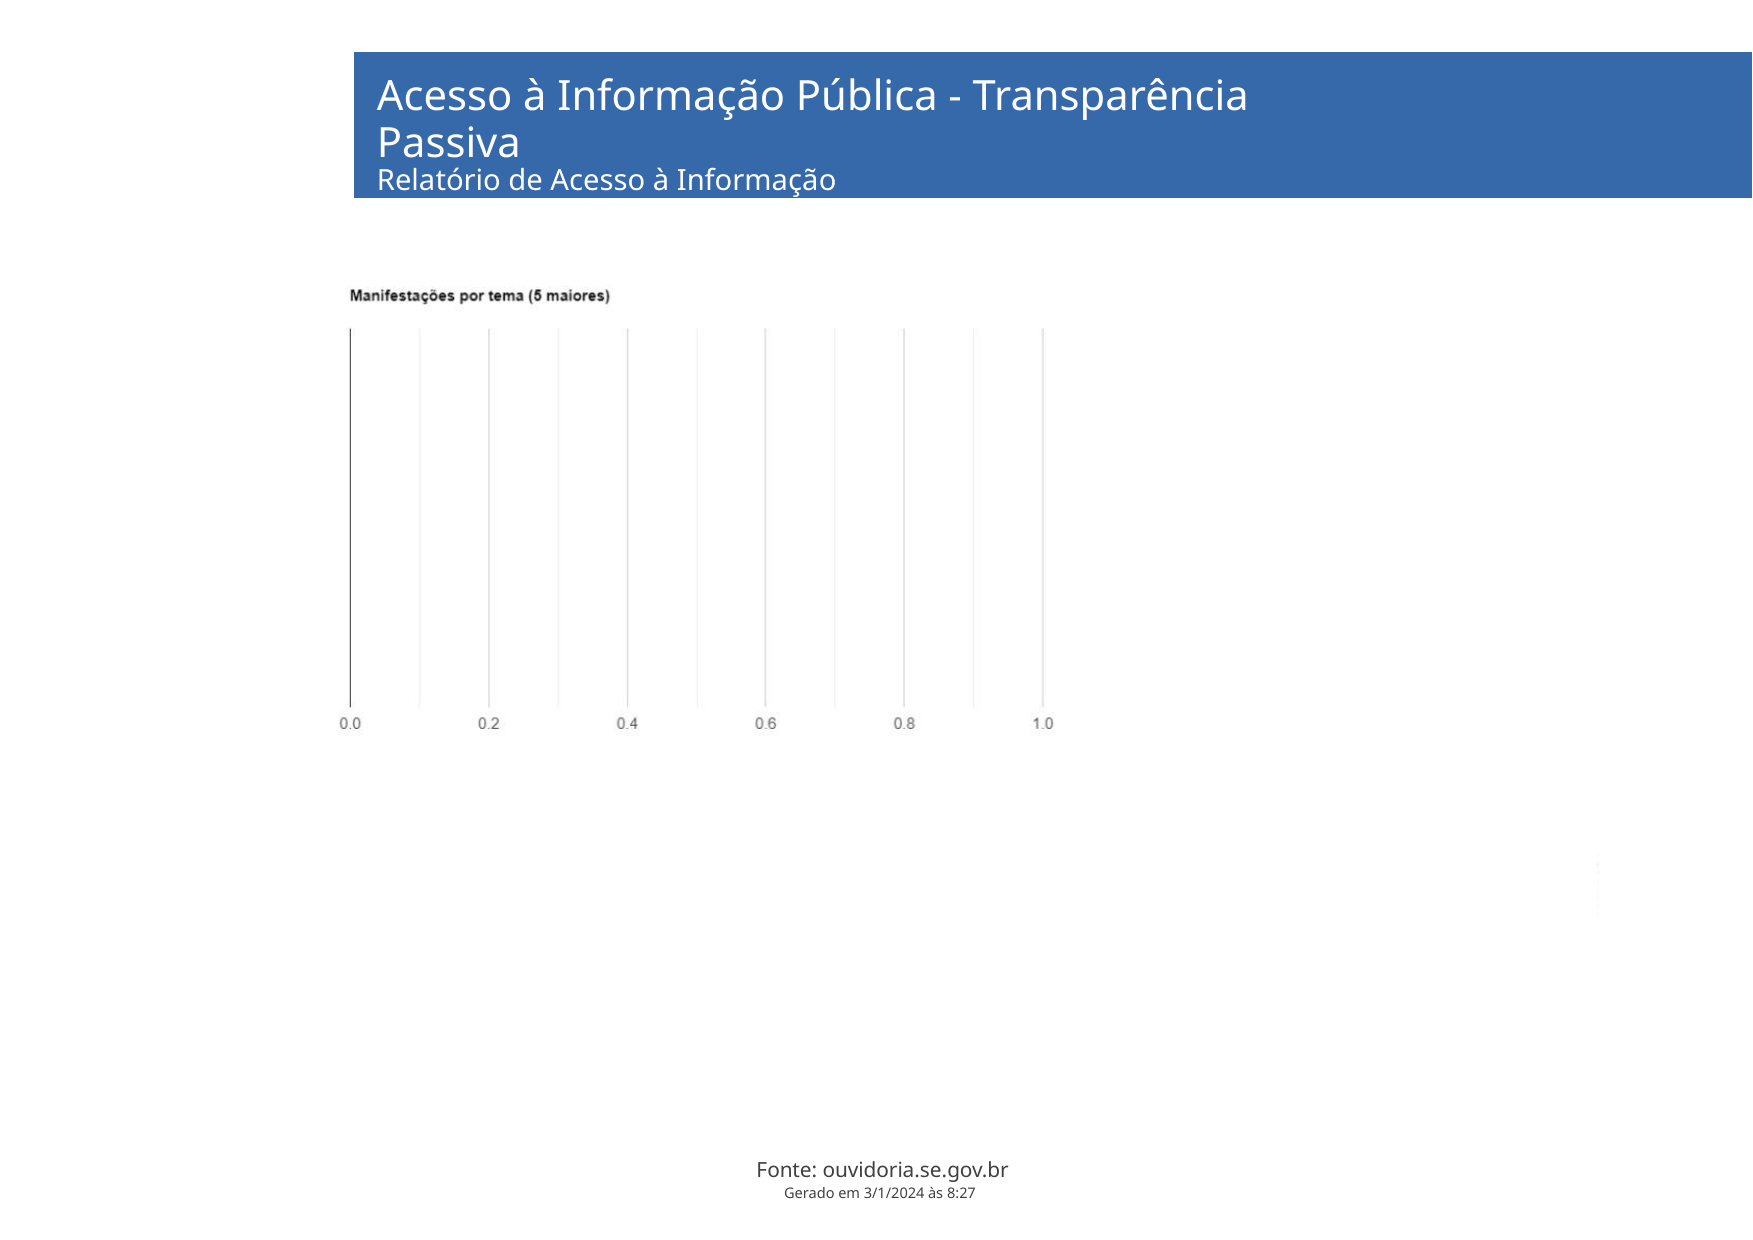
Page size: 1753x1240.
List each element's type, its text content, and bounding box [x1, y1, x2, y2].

text_box [155, 211, 1599, 1028]
text_box Acesso à Informação Pública - Transparência Passiva Relatório de Acesso à Informação EMSETURDezembro a Dezembro de 2023 [376, 72, 1403, 228]
text_box Gerado em 3/1/2024 às 8:27 [784, 1184, 995, 1202]
text_box Fonte: ouvidoria.se.gov.br [756, 1158, 1023, 1182]
text_box [354, 52, 1752, 198]
